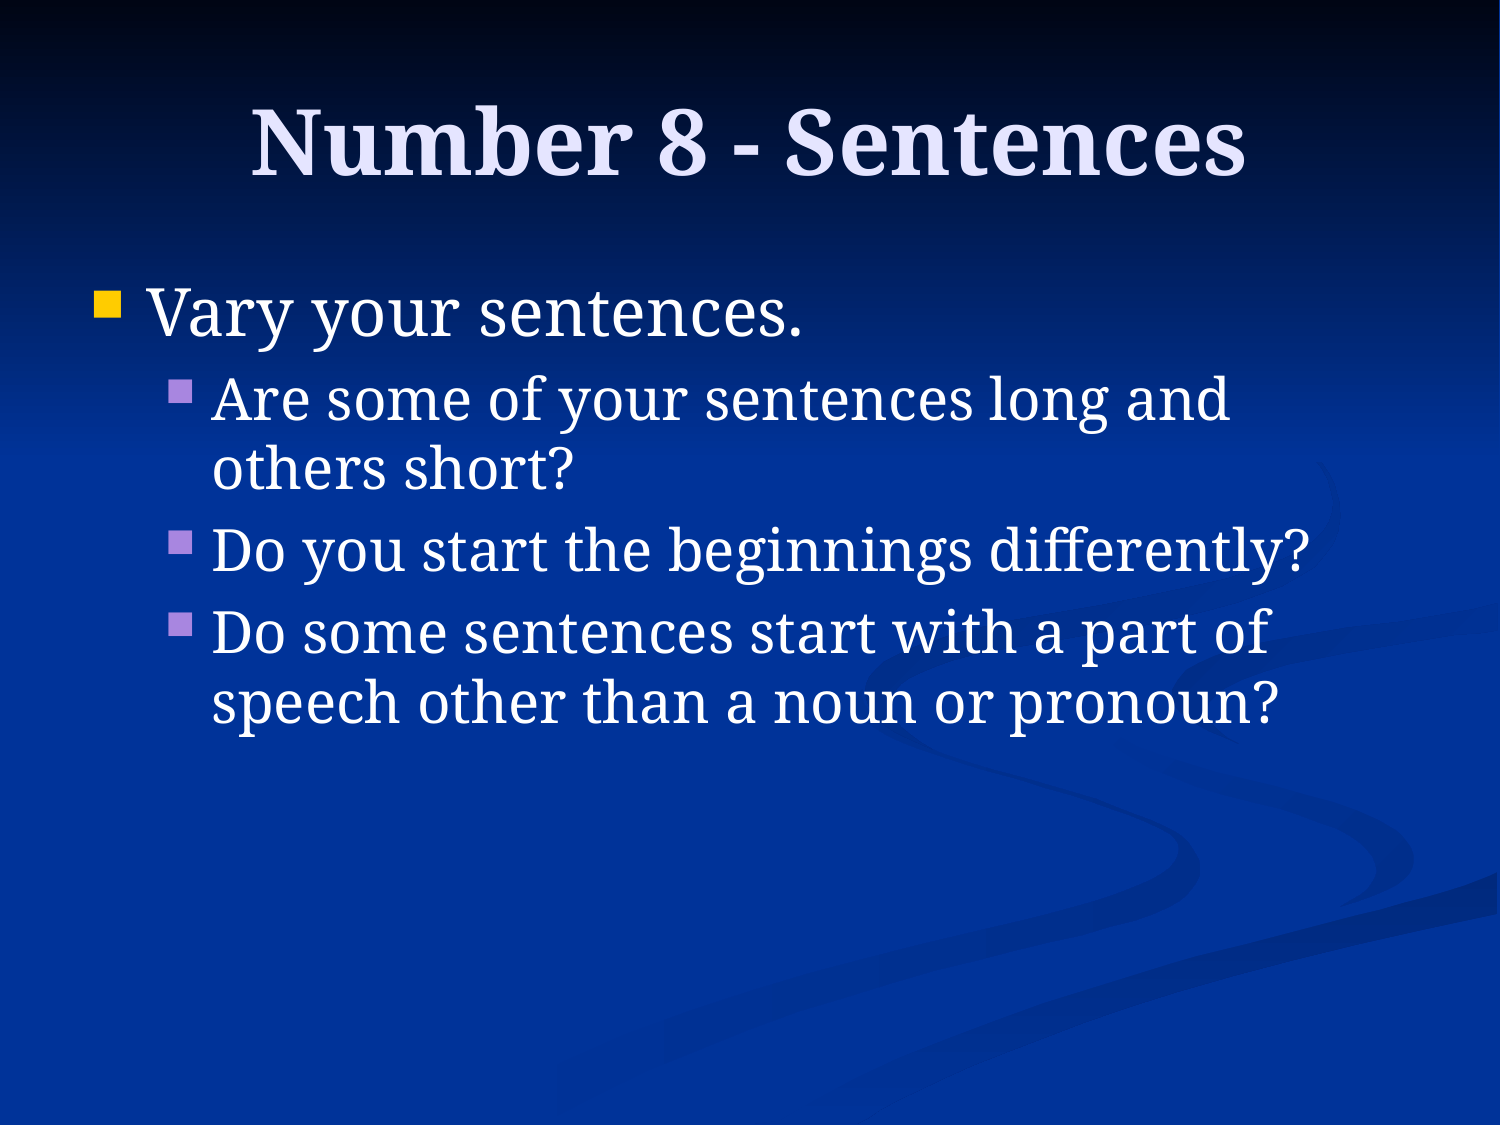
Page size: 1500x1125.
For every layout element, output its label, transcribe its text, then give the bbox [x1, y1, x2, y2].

title Number 8 - Sentences [75, 45, 1425, 233]
list Vary your sentences. Are some of your sentences long and others short? Do you start the beginnings differently? Do some sentences start with a part of speech other than a noun or pronoun? [75, 262, 1425, 1005]
